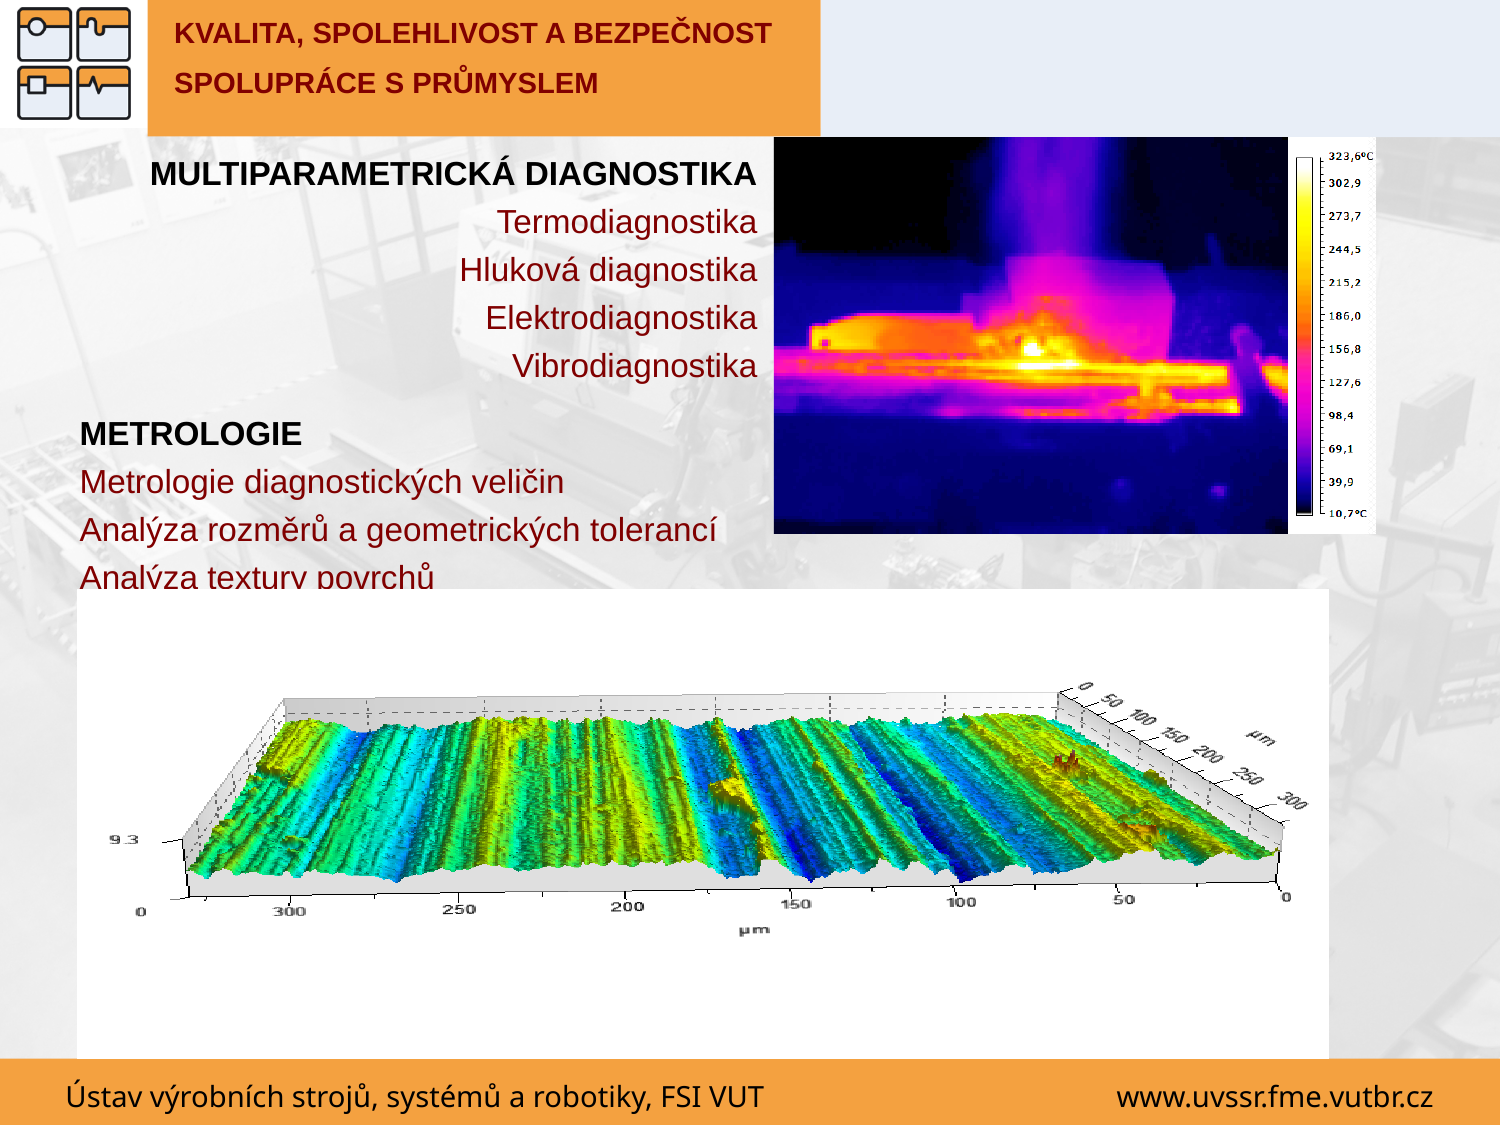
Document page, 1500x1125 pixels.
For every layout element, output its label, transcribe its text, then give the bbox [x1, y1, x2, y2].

text_box MULTIPARAMETRICKÁ DIAGNOSTIKA Termodiagnostika Hluková diagnostika Elektrodiagnostika Vibrodiagnostika [76, 137, 771, 392]
text_box KVALITA, SPOLEHLIVOST A BEZPEČNOST SPOLUPRÁCE S PRŮMYSLEM [159, 7, 809, 114]
picture [17, 7, 131, 120]
picture [0, 128, 1500, 1059]
text_box METROLOGIE Metrologie diagnostických veličin Analýza rozměrů a geometrických tolerancí Analýza textury povrchů [64, 397, 762, 604]
